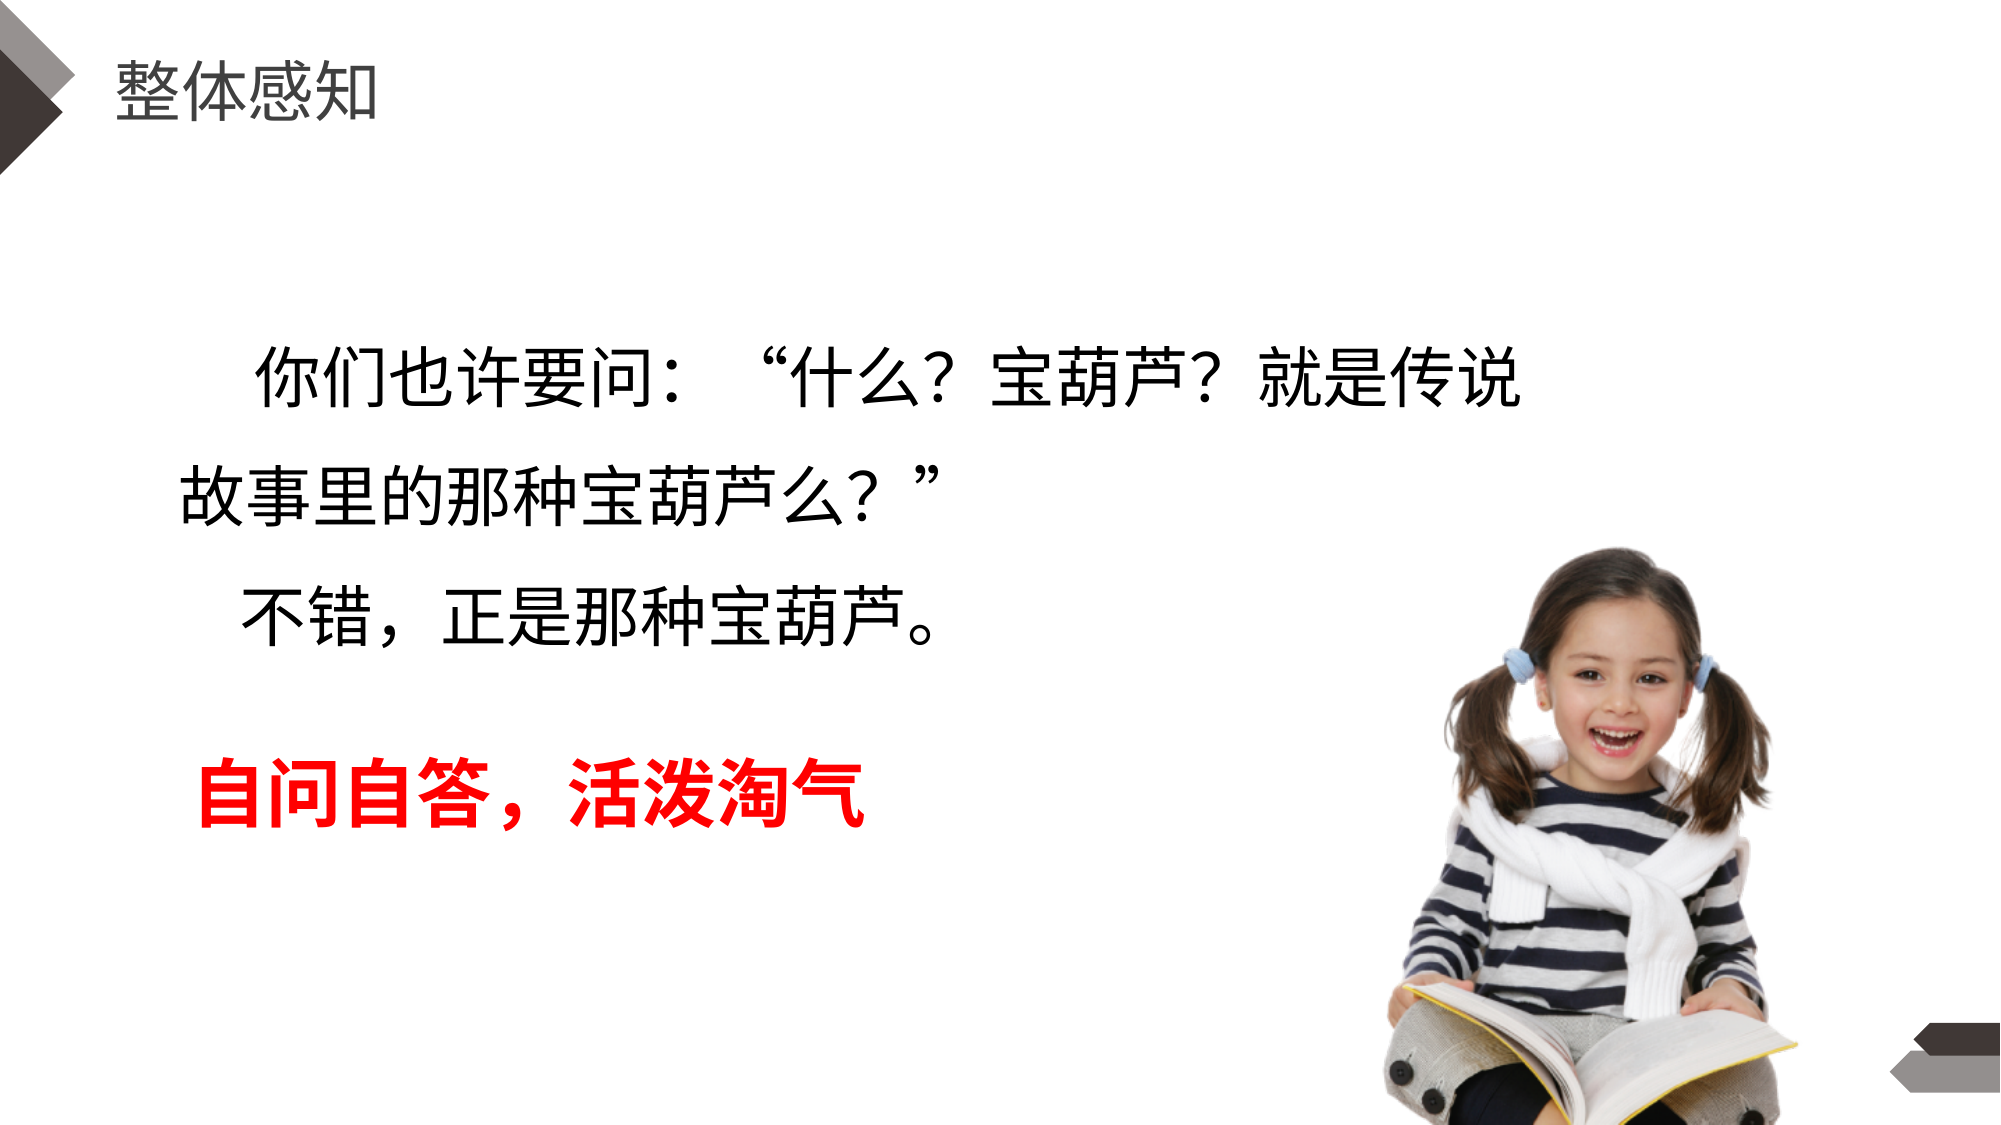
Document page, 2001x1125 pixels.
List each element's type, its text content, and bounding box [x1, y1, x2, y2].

text_box 整体感知 [99, 42, 777, 138]
text_box 你们也许要问：“什么？宝葫芦？就是传说故事里的那种宝葫芦么？” 不错，正是那种宝葫芦。 [164, 287, 1585, 663]
text_box 自问自答，活泼淘气 [177, 738, 882, 844]
picture [1365, 540, 1808, 1125]
